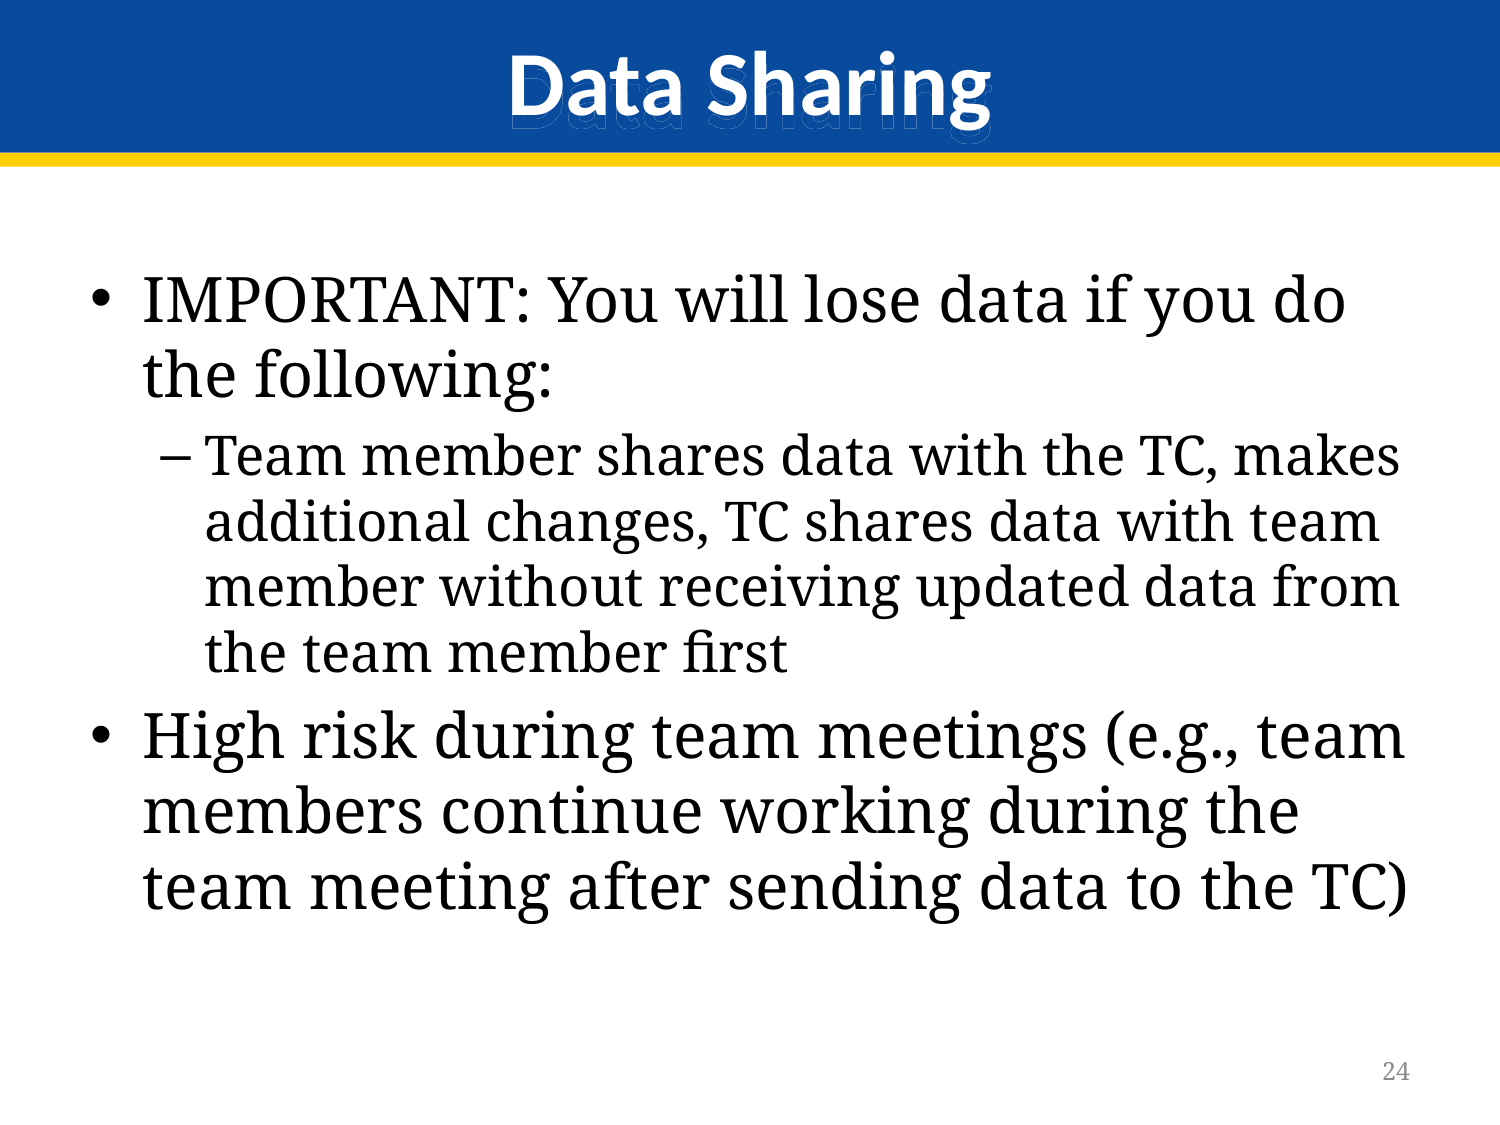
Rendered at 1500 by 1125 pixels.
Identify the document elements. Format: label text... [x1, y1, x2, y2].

title Data Sharing [0, 22, 1500, 137]
slide_number 24 [1074, 1042, 1425, 1103]
list IMPORTANT: You will lose data if you do the following: Team member shares data with the TC, makes additional changes, TC shares data with team member without receiving updated data from the team member first High risk during team meetings (e.g., team members continue working during the team meeting after sending data to the TC) [75, 251, 1425, 1005]
